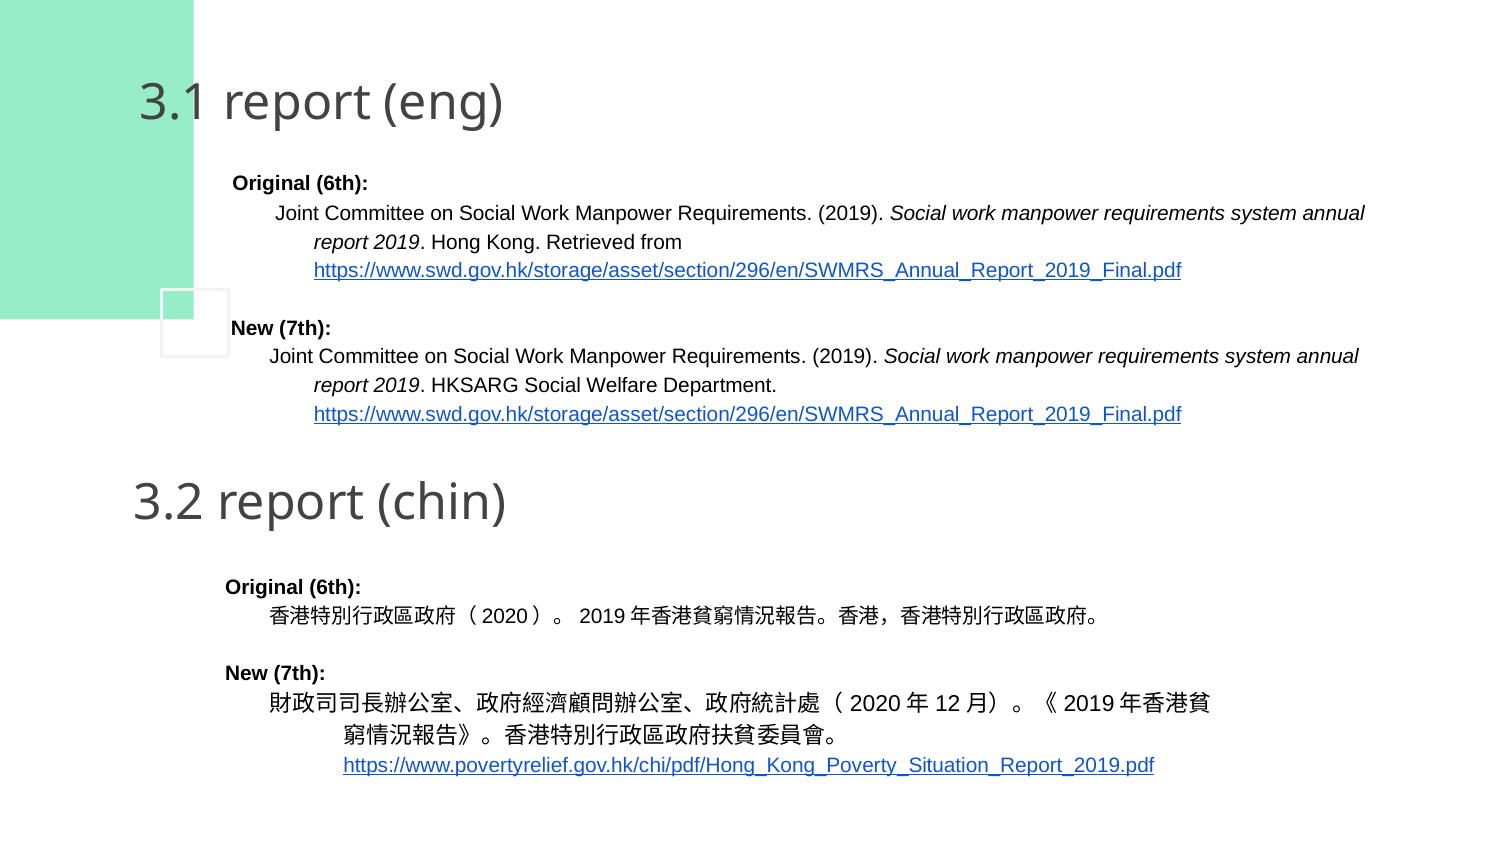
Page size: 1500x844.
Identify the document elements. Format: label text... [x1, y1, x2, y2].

text_box Original (6th): Joint Committee on Social Work Manpower Requirements. (2019). Social work manpower requirements system annual report 2019. Hong Kong. Retrieved from https://www.swd.gov.hk/storage/asset/section/296/en/SWMRS_Annual_Report_2019_Final.pdf New (7th): Joint Committee on Social Work Manpower Requirements. (2019). Social work manpower requirements system annual report 2019. HKSARG Social Welfare Department. https://www.swd.gov.hk/storage/asset/section/296/en/SWMRS_Annual_Report_2019_Final.pdf [210, 146, 1430, 441]
title 3.1 report (eng) [124, 54, 546, 147]
text_box Original (6th): 香港特別行政區政府（2020）。2019年香港貧窮情況報告。香港，香港特別行政區政府。 New (7th): 財政司司長辦公室、政府經濟顧問辦公室、政府統計處（2020年12月）。《2019年香港貧窮情況報告》。香港特別行政區政府扶貧委員會。https://www.povertyrelief.gov.hk/chi/pdf/Hong_Kong_Poverty_Situation_Report_2019.pdf [210, 555, 1228, 792]
title 3.2 report (chin) [118, 454, 539, 547]
